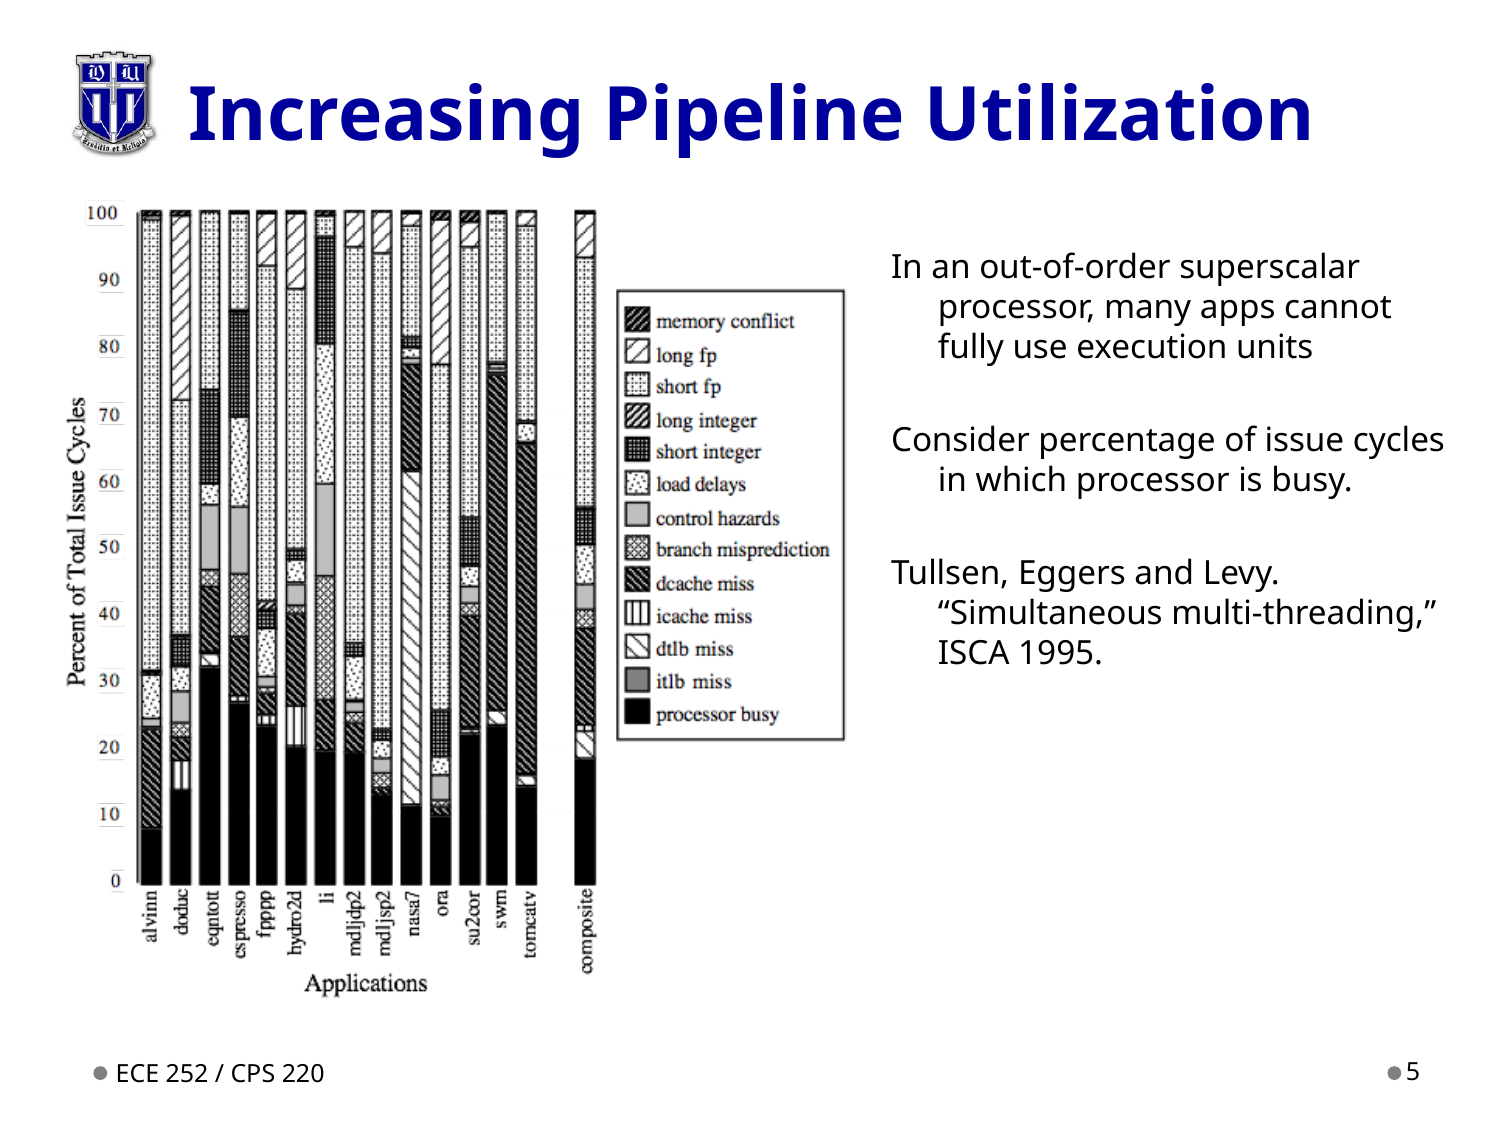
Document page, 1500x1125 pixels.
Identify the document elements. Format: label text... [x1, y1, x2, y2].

slide_number 5 [1401, 1042, 1494, 1103]
picture [56, 190, 862, 1004]
footer ECE 252 / CPS 220 [108, 1042, 576, 1103]
text_box Increasing Pipeline Utilization [173, 24, 1475, 163]
picture [62, 45, 163, 161]
list In an out-of-order superscalar processor, many apps cannot fully use execution units Consider percentage of issue cycles in which processor is busy. Tullsen, Eggers and Levy. “Simultaneous multi-threading,” ISCA 1995. [876, 190, 1481, 1017]
